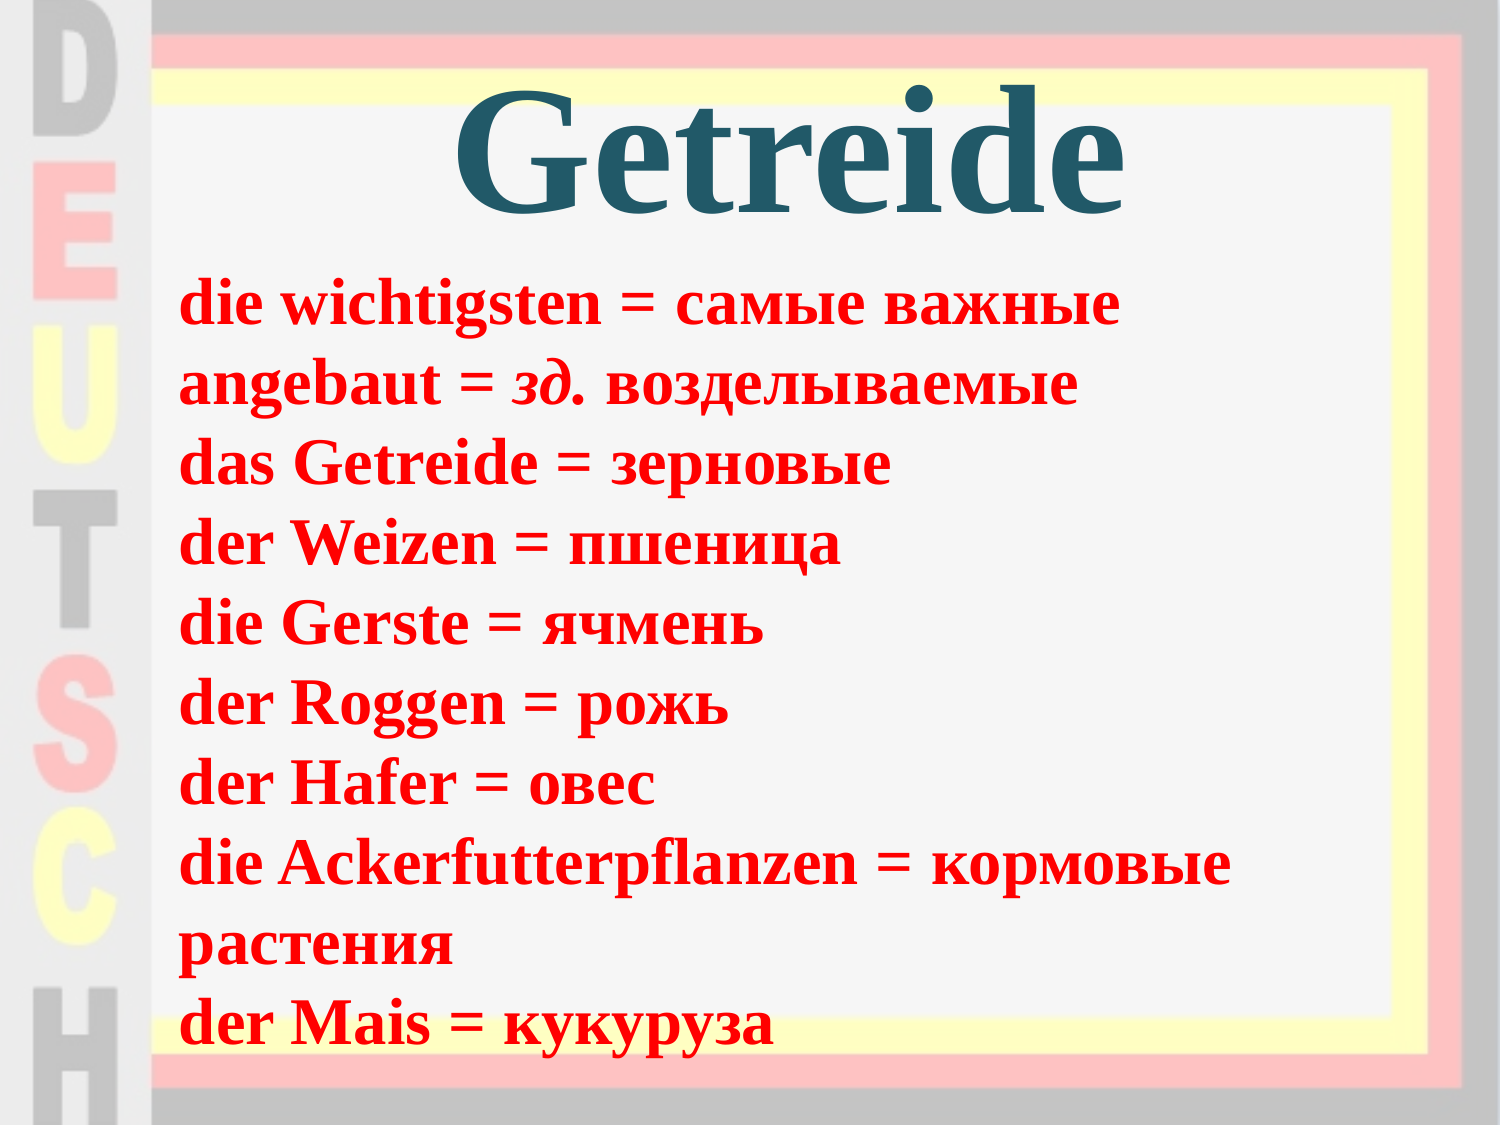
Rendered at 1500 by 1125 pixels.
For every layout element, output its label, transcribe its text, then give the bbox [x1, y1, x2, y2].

title Getreide [152, 45, 1425, 233]
text_box die wichtigsten = самые важные angebaut = зд. возделываемые das Getreide = зерновые der Weizen = пшеница die Gerste = ячмень der Roggen = рожь der Hafer = овес die Ackerfutterpflanzen = кормовые растения der Mais = кукуруза [163, 250, 1395, 1065]
